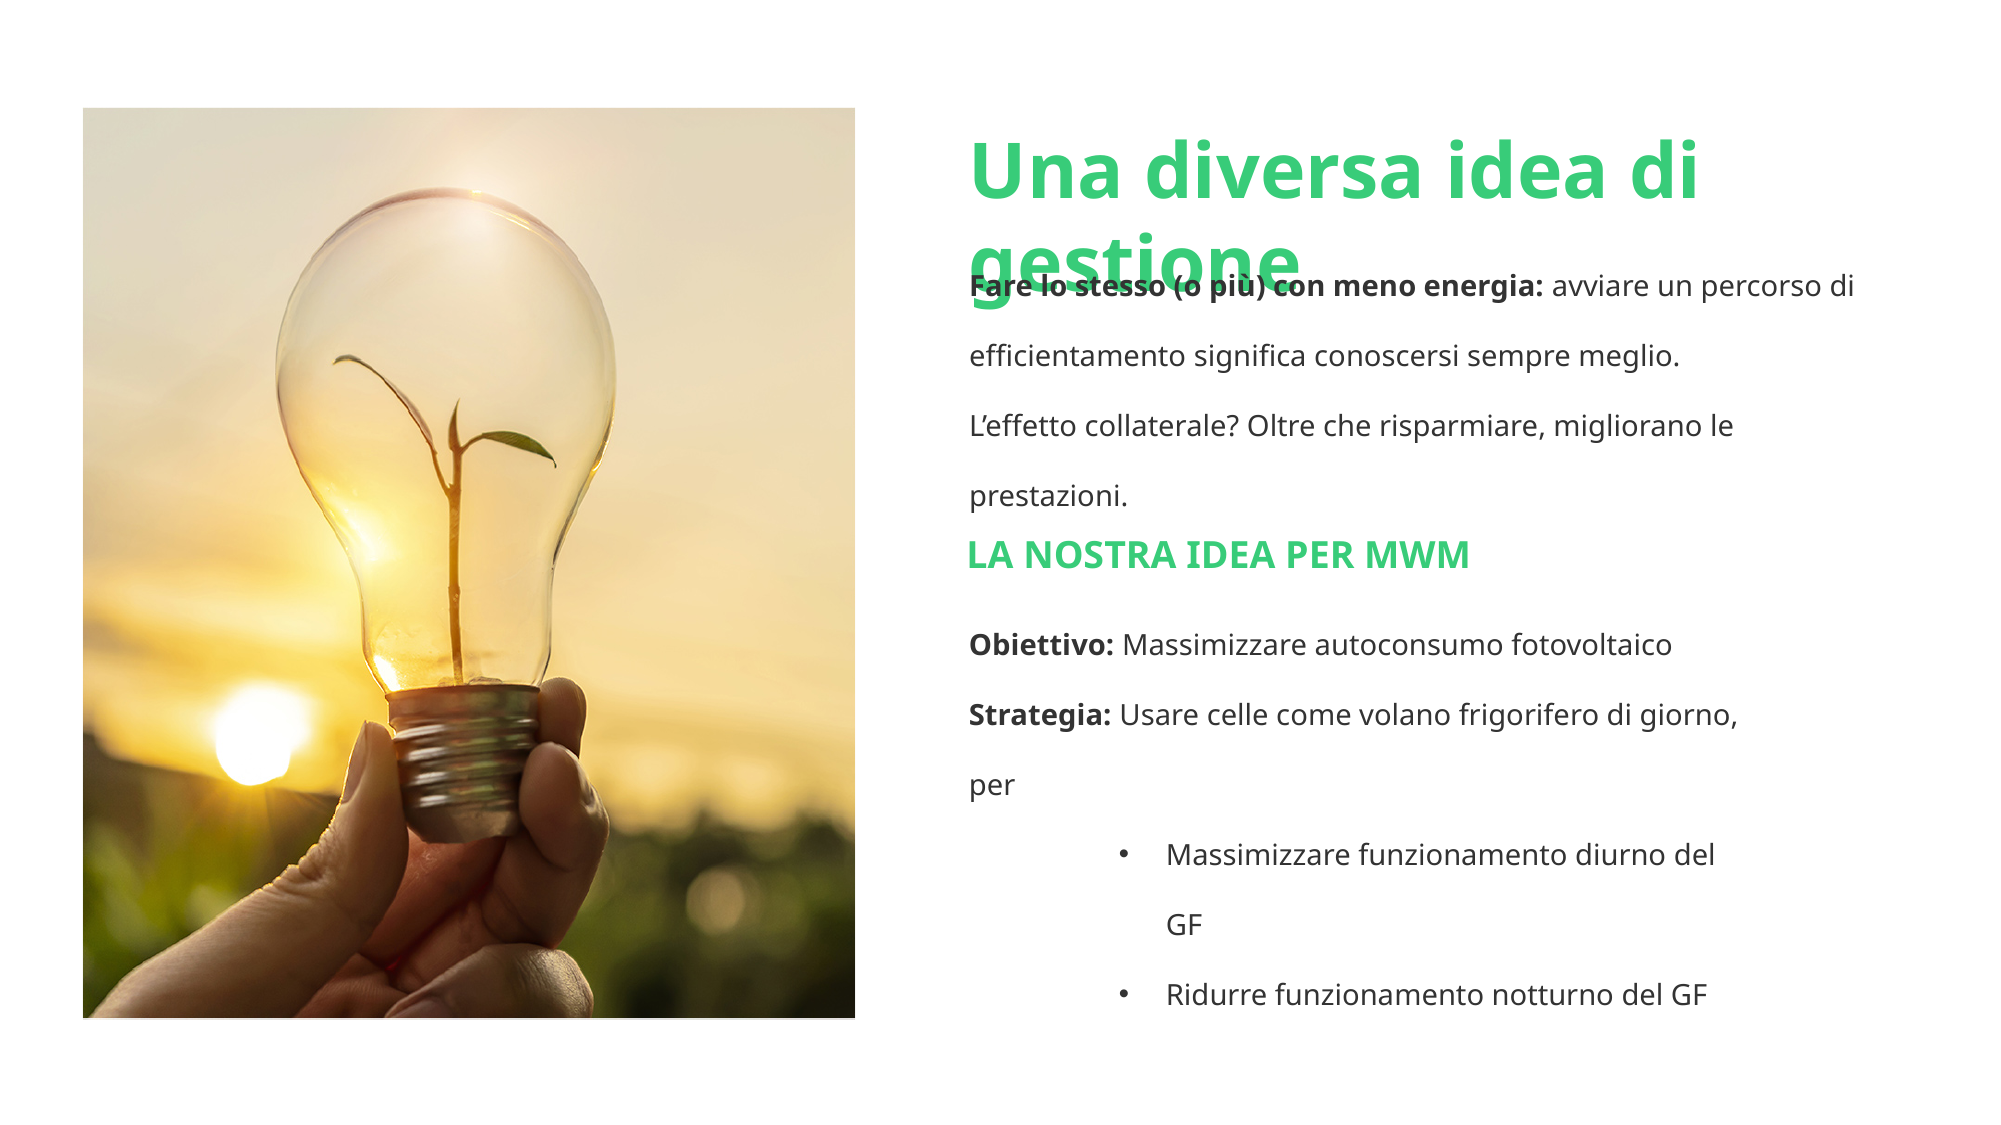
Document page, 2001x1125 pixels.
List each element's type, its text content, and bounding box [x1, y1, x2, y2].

text_box Obiettivo: Massimizzare autoconsumo fotovoltaico Strategia: Usare celle come volano frigorifero di giorno, per Massimizzare funzionamento diurno del GF Ridurre funzionamento notturno del GF [969, 591, 1742, 1012]
text_box Una diversa idea di gestione [969, 121, 1888, 307]
text_box LA NOSTRA IDEA PER MWM [951, 523, 1888, 584]
text_box Fare lo stesso (o più) con meno energia: avviare un percorso di efficientamento significa conoscersi sempre meglio. L’effetto collaterale? Oltre che risparmiare, migliorano le prestazioni. [969, 232, 1871, 512]
text_box [81, 107, 856, 1021]
